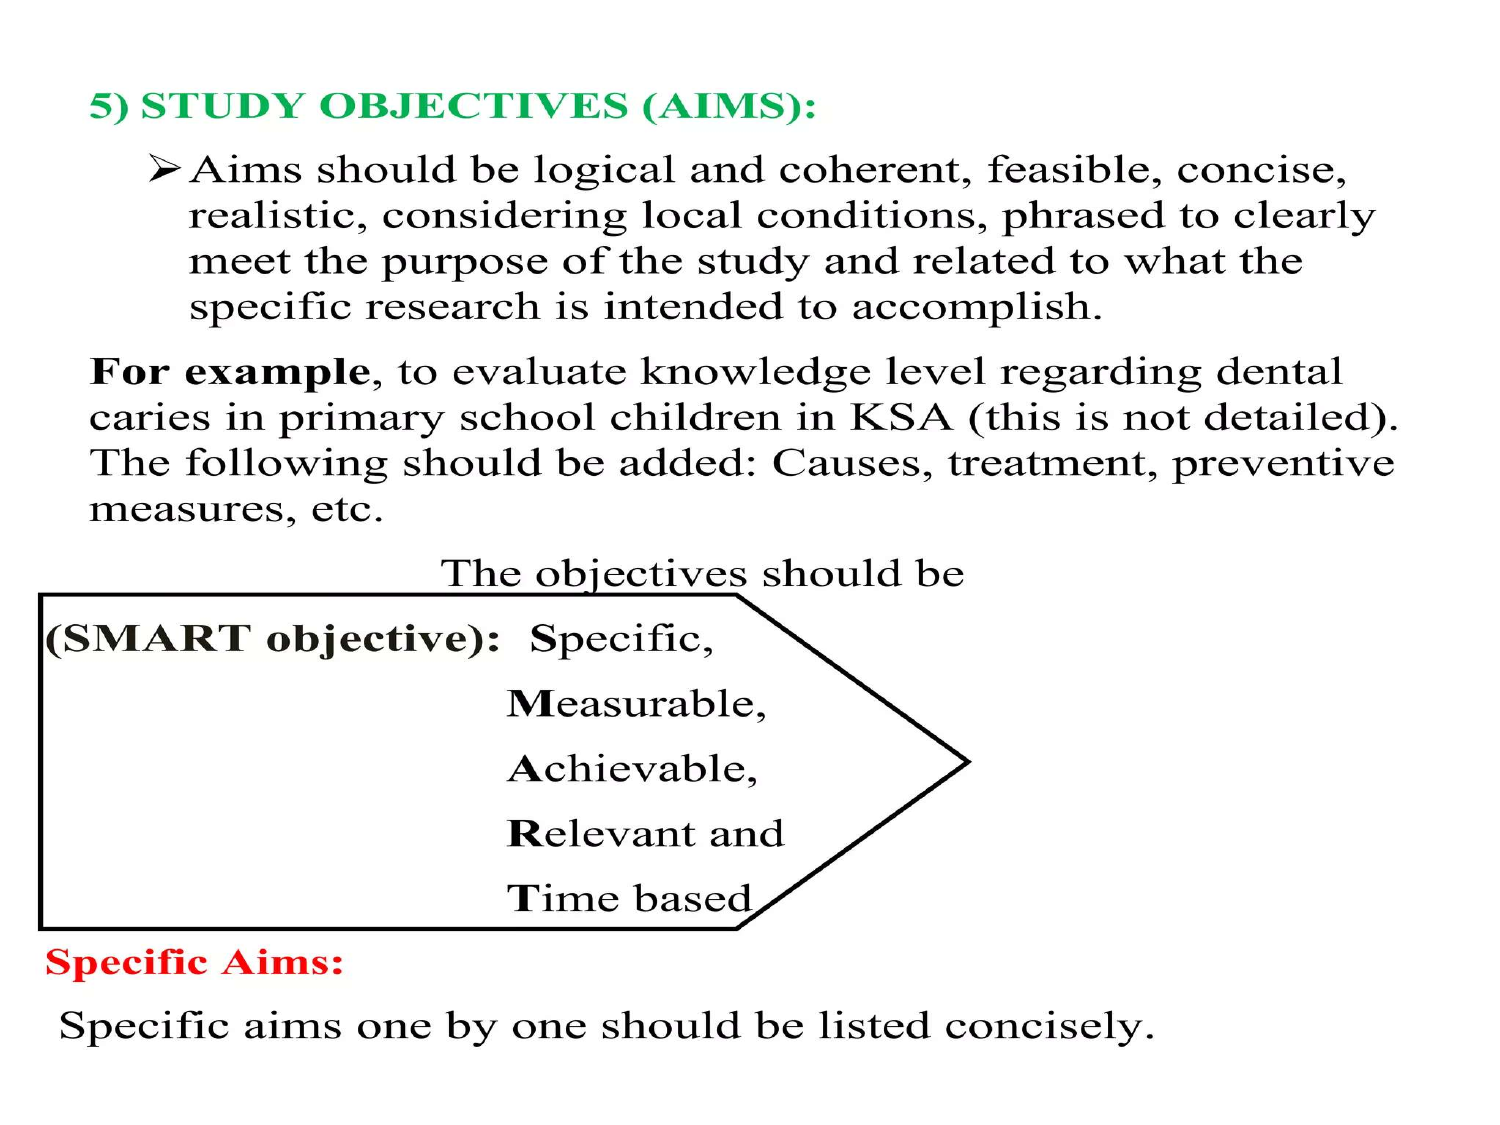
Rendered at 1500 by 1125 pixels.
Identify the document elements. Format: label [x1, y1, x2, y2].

picture [0, 78, 1500, 1071]
